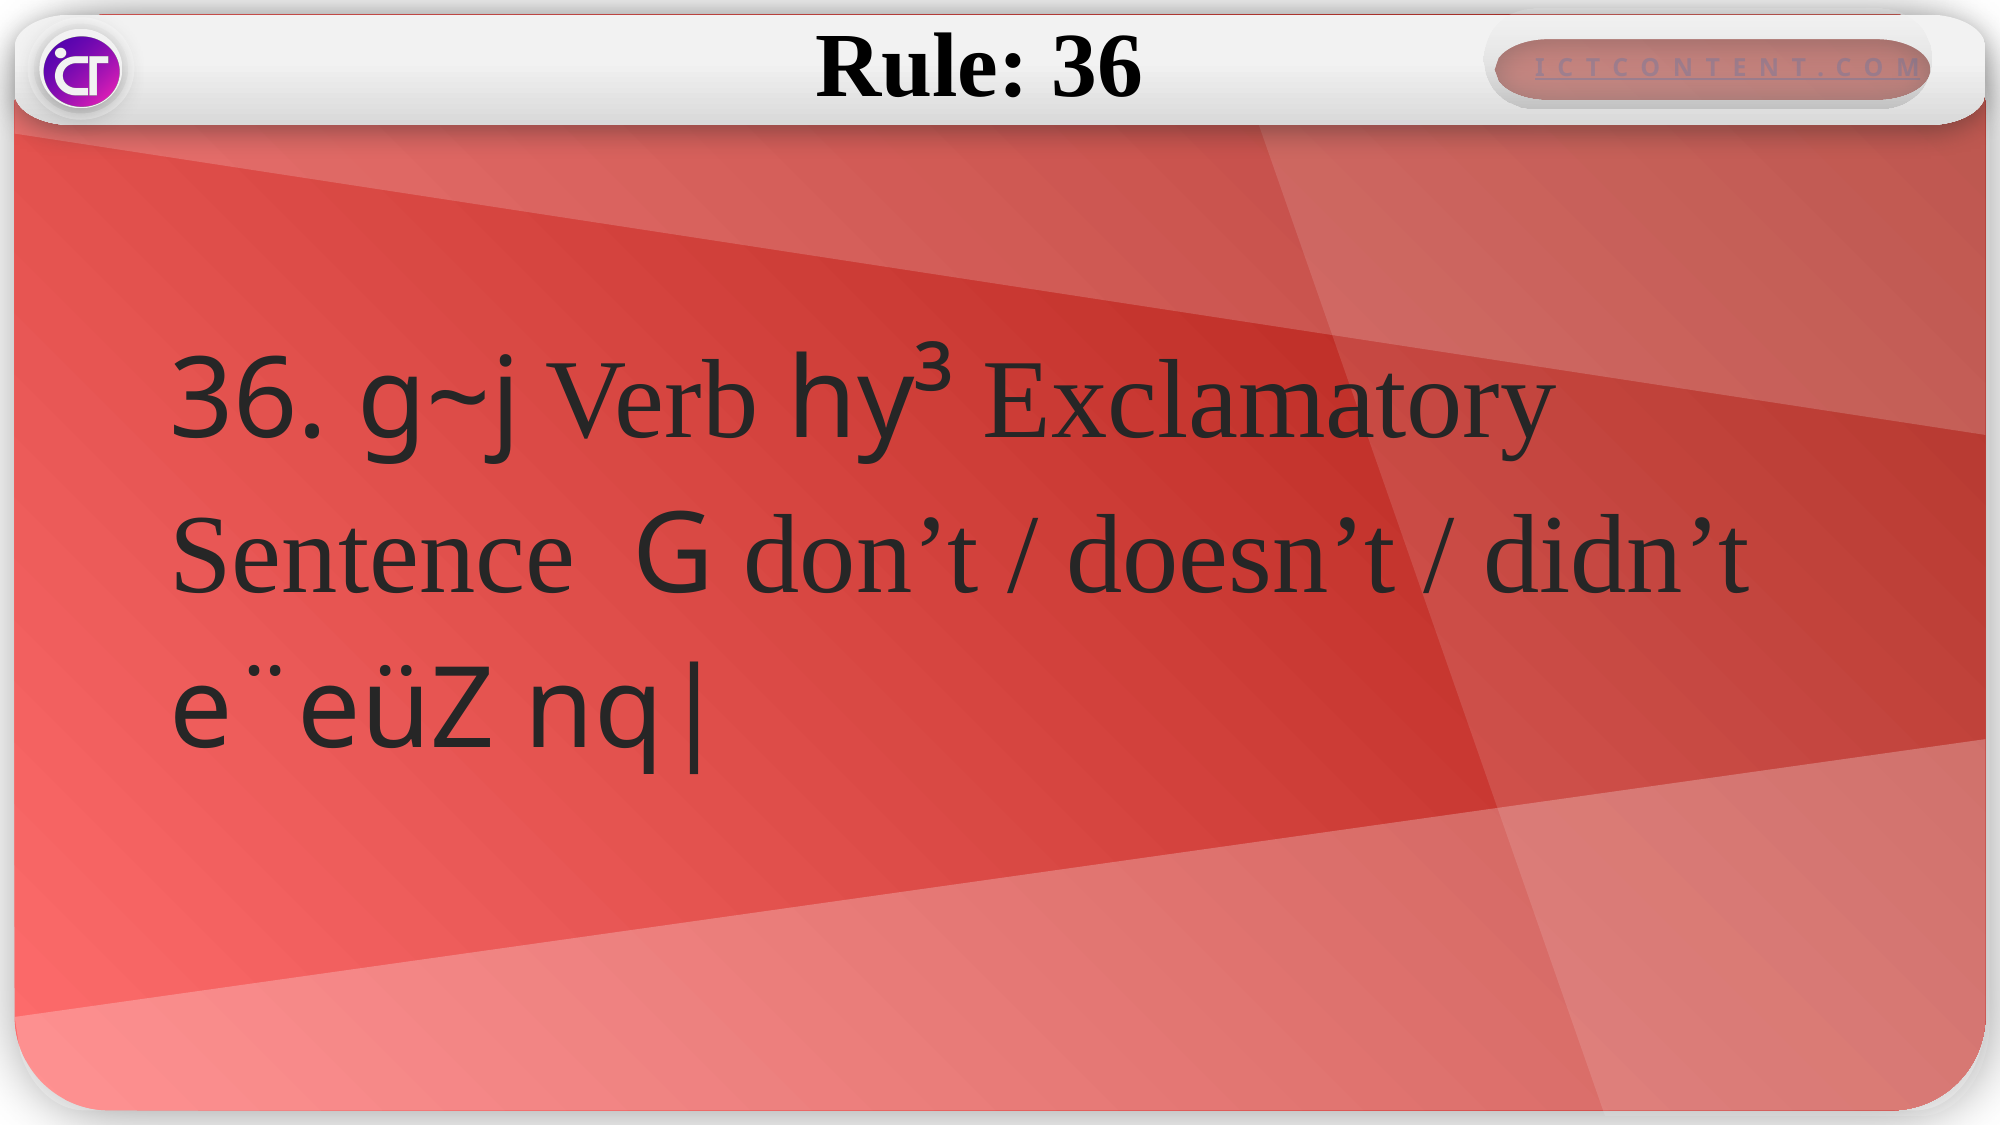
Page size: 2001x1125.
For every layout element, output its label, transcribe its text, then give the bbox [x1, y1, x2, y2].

text_box Rule: 36 [800, 0, 1200, 8]
picture [42, 35, 121, 108]
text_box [14, 8, 1990, 1117]
